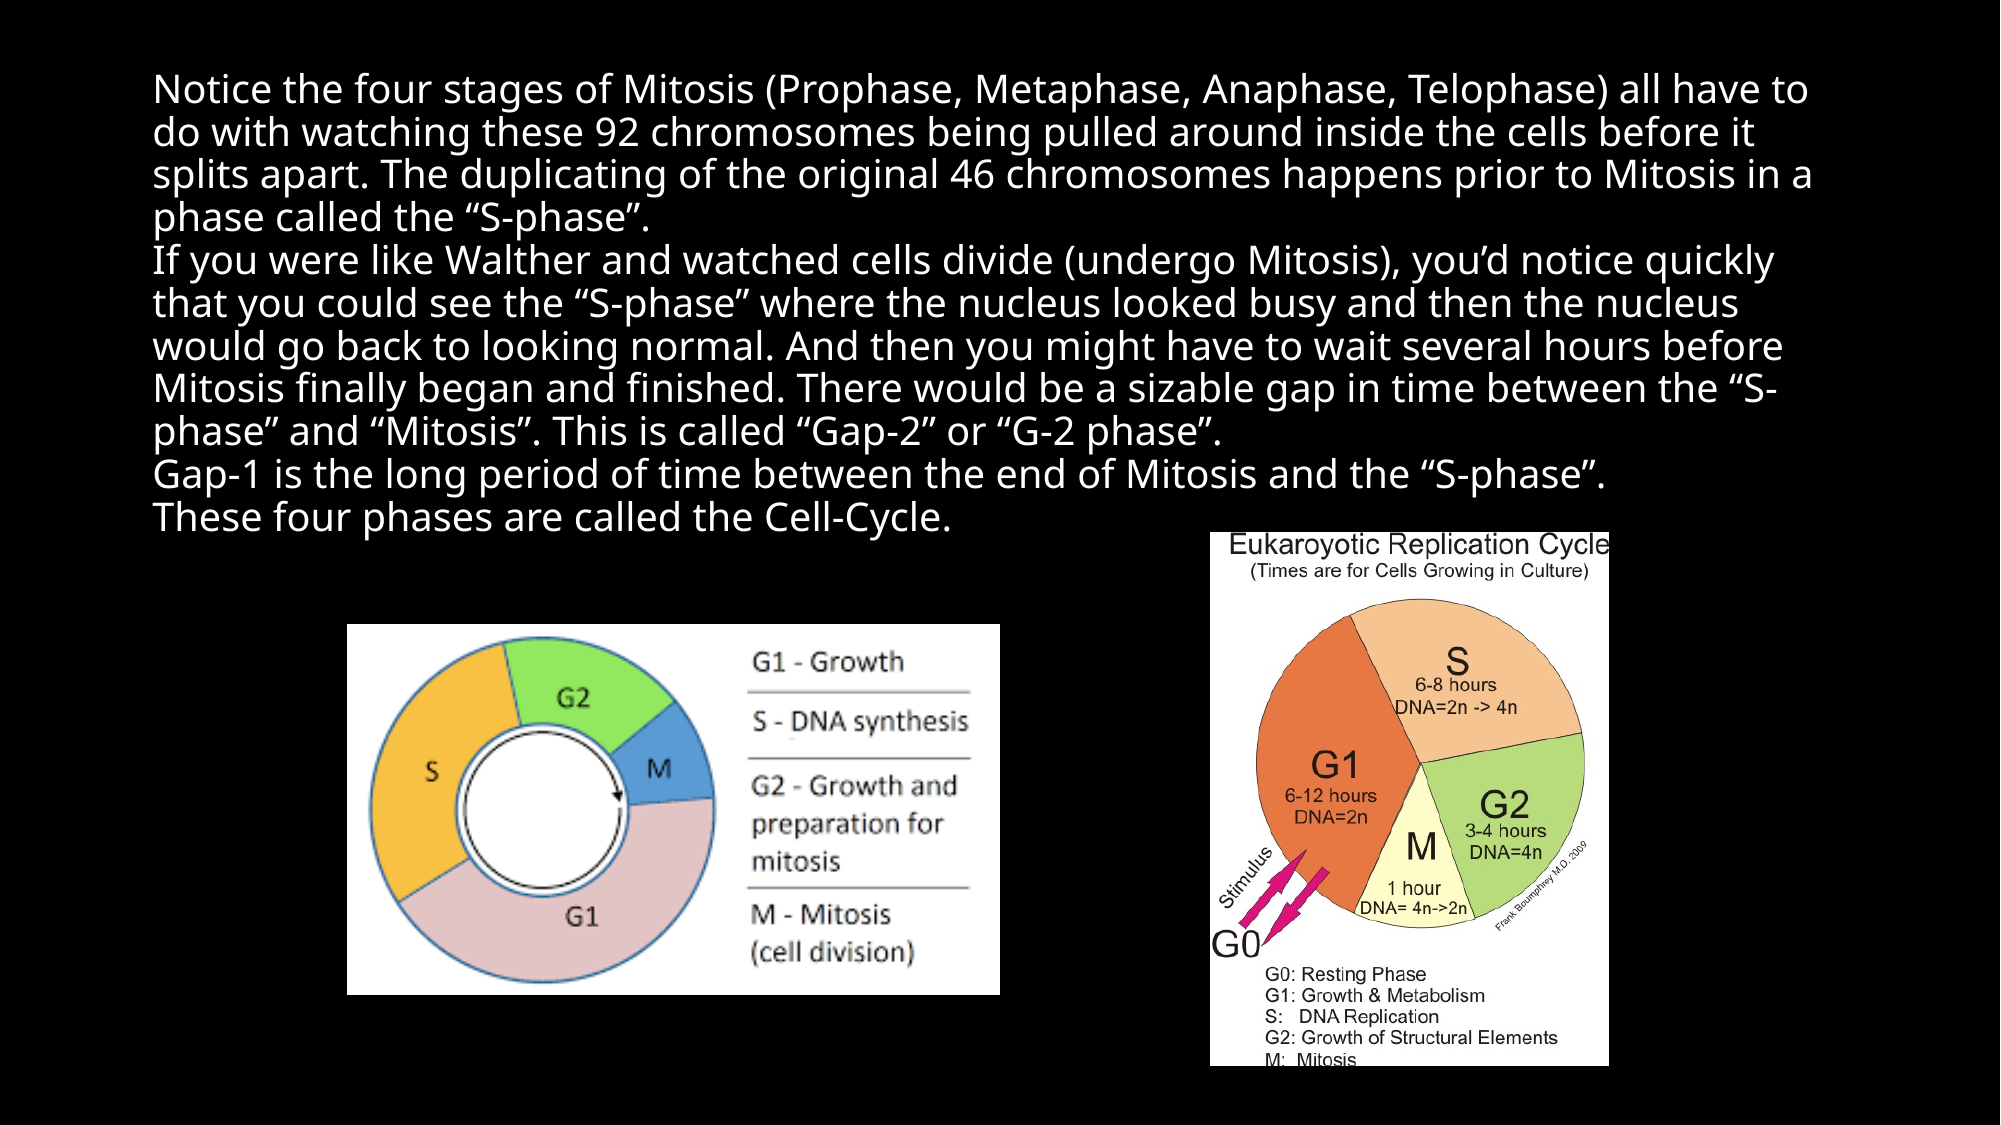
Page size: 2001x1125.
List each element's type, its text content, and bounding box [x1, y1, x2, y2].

title Notice the four stages of Mitosis (Prophase, Metaphase, Anaphase, Telophase) all have to do with watching these 92 chromosomes being pulled around inside the cells before it splits apart. The duplicating of the original 46 chromosomes happens prior to Mitosis in a phase called the “S-phase”. If you were like Walther and watched cells divide (undergo Mitosis), you’d notice quickly that you could see the “S-phase” where the nucleus looked busy and then the nucleus would go back to looking normal. And then you might have to wait several hours before Mitosis finally began and finished. There would be a sizable gap in time between the “S-phase” and “Mitosis”. This is called “Gap-2” or “G-2 phase”. Gap-1 is the long period of time between the end of Mitosis and the “S-phase”. These four phases are called the Cell-Cycle. [137, 59, 1863, 550]
picture [1210, 532, 1609, 1066]
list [347, 624, 1000, 995]
